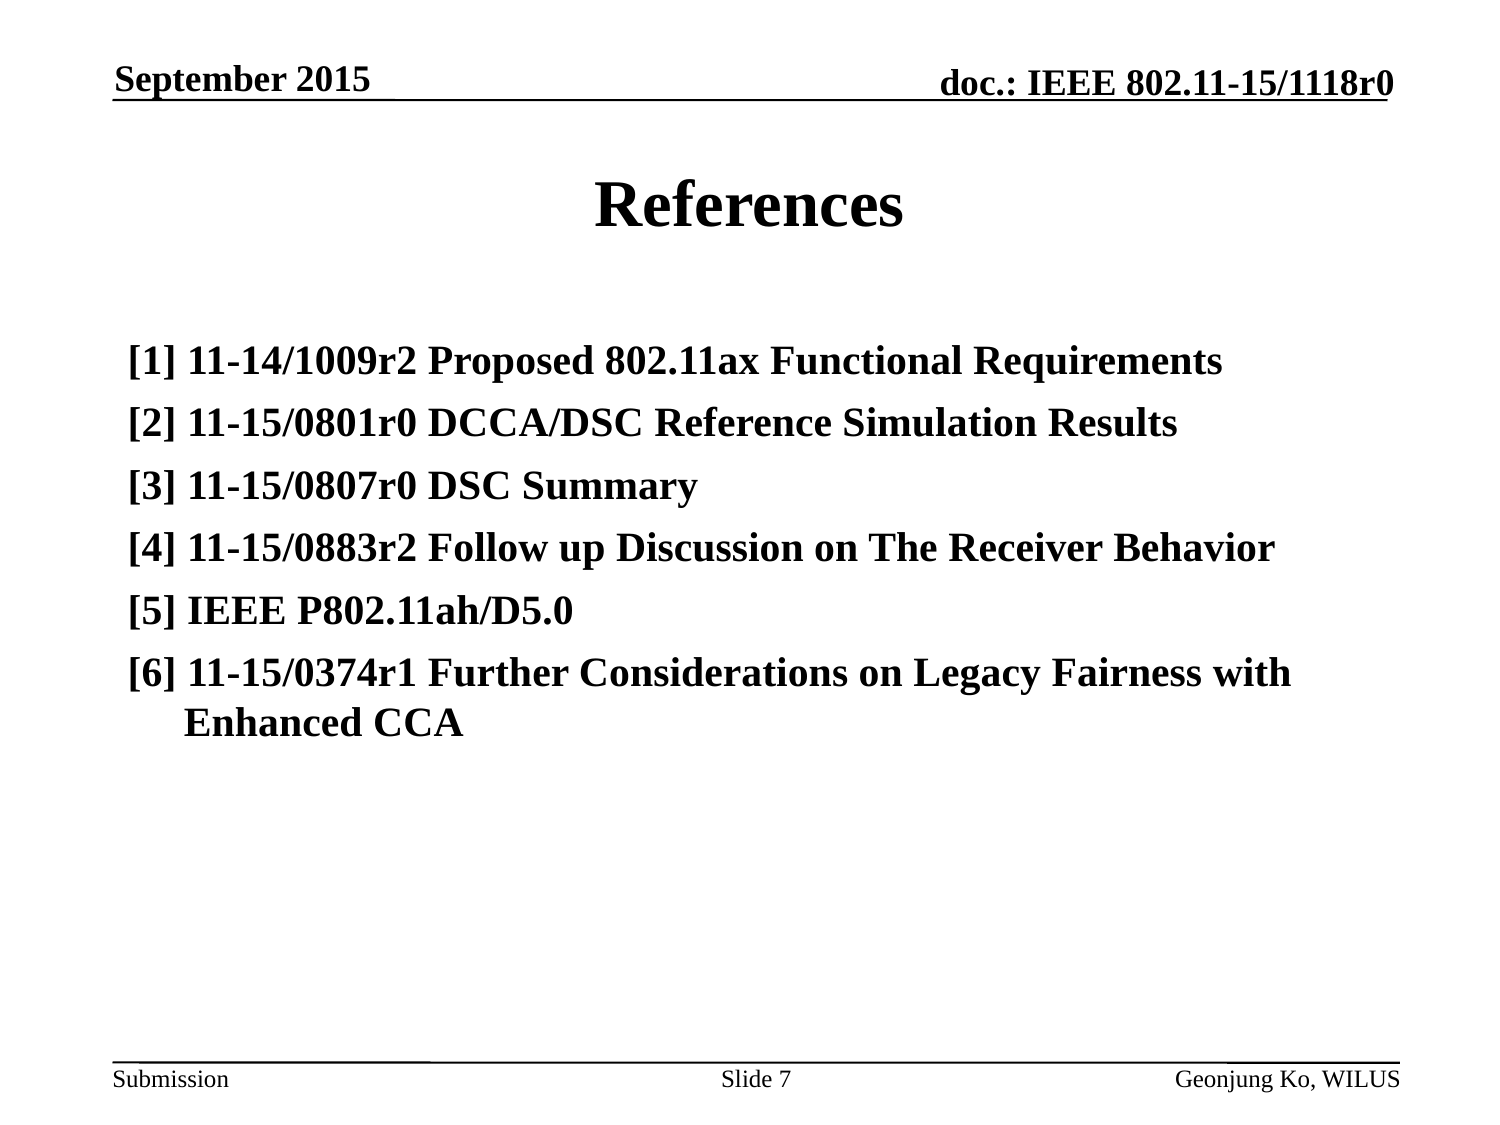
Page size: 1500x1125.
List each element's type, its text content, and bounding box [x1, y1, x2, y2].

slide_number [114, 54, 423, 100]
slide_number Slide 7 [712, 1061, 800, 1123]
footer Geonjung Ko, WILUS [878, 1061, 1402, 1093]
list [1] 11-14/1009r2 Proposed 802.11ax Functional Requirements [2] 11-15/0801r0 DCCA/DSC Reference Simulation Results [3] 11-15/0807r0 DSC Summary [4] 11-15/0883r2 Follow up Discussion on The Receiver Behavior [5] IEEE P802.11ah/D5.0 [6] 11-15/0374r1 Further Considerations on Legacy Fairness with Enhanced CCA [112, 324, 1388, 1000]
title References [112, 112, 1388, 288]
